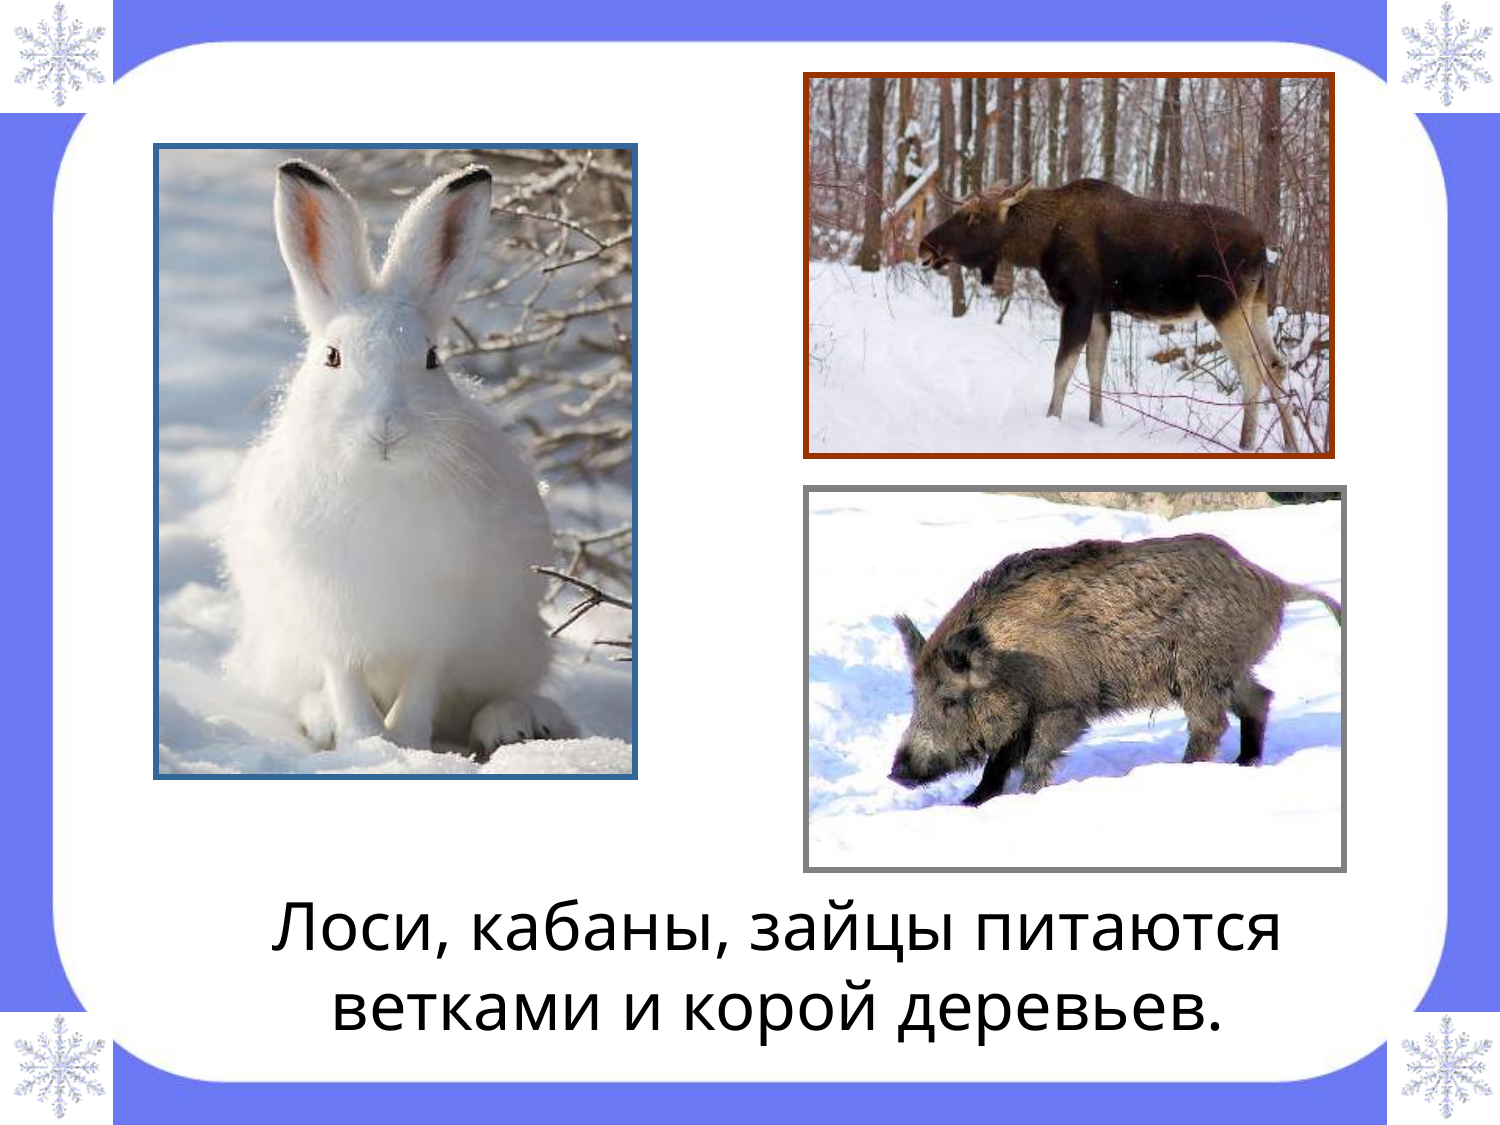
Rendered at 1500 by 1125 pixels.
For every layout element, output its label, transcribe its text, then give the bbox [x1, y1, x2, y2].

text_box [159, 77, 1341, 867]
picture [0, 0, 1500, 1125]
list Лоси, кабаны, зайцы питаются ветками и корой деревьев. [74, 875, 1426, 1125]
